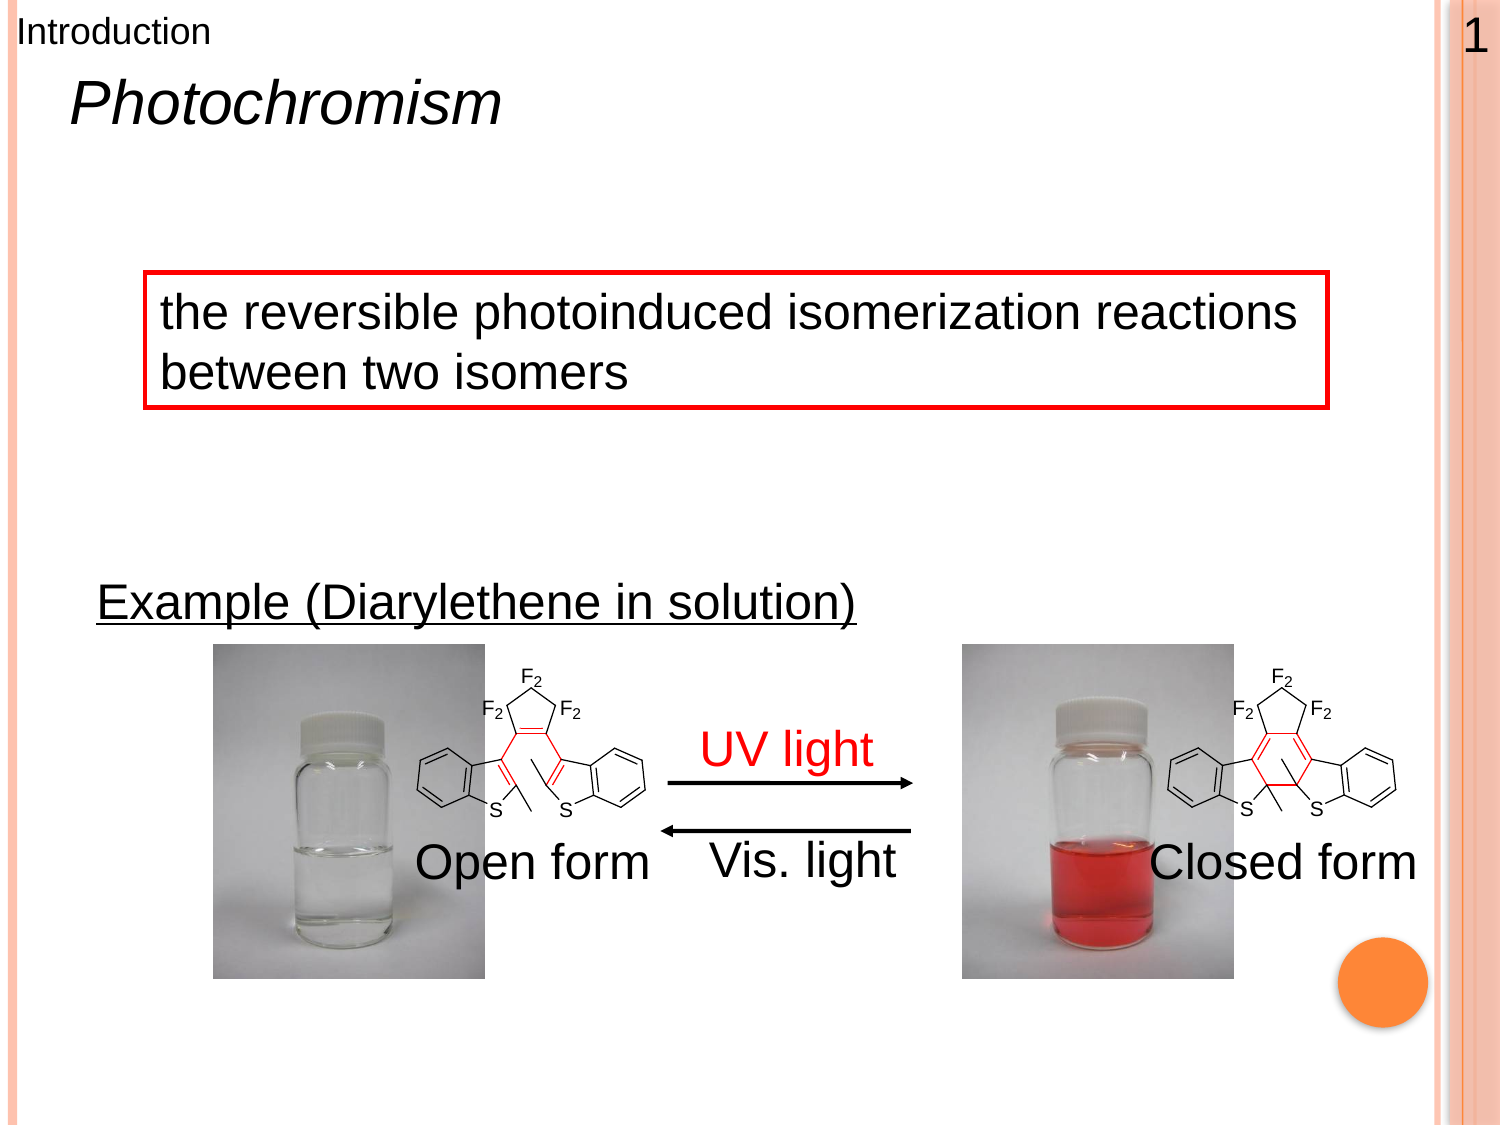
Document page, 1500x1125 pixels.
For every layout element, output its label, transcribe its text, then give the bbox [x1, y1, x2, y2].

text_box Photochromism [55, 54, 519, 145]
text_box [412, 663, 651, 822]
text_box [889, 776, 914, 790]
text_box UV light [684, 708, 889, 784]
text_box [667, 824, 688, 838]
text_box the reversible photoinduced isomerization reactions between two isomers [145, 272, 1328, 408]
text_box Vis. light [688, 820, 917, 896]
picture [961, 644, 1234, 979]
picture [213, 644, 486, 979]
text_box 1 [1447, 0, 1500, 71]
text_box Closed form [1240, 822, 1434, 897]
text_box Open form [491, 822, 667, 897]
text_box Introduction [1, 0, 227, 60]
text_box Example (Diarylethene in solution) [81, 562, 872, 638]
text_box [1162, 663, 1401, 822]
